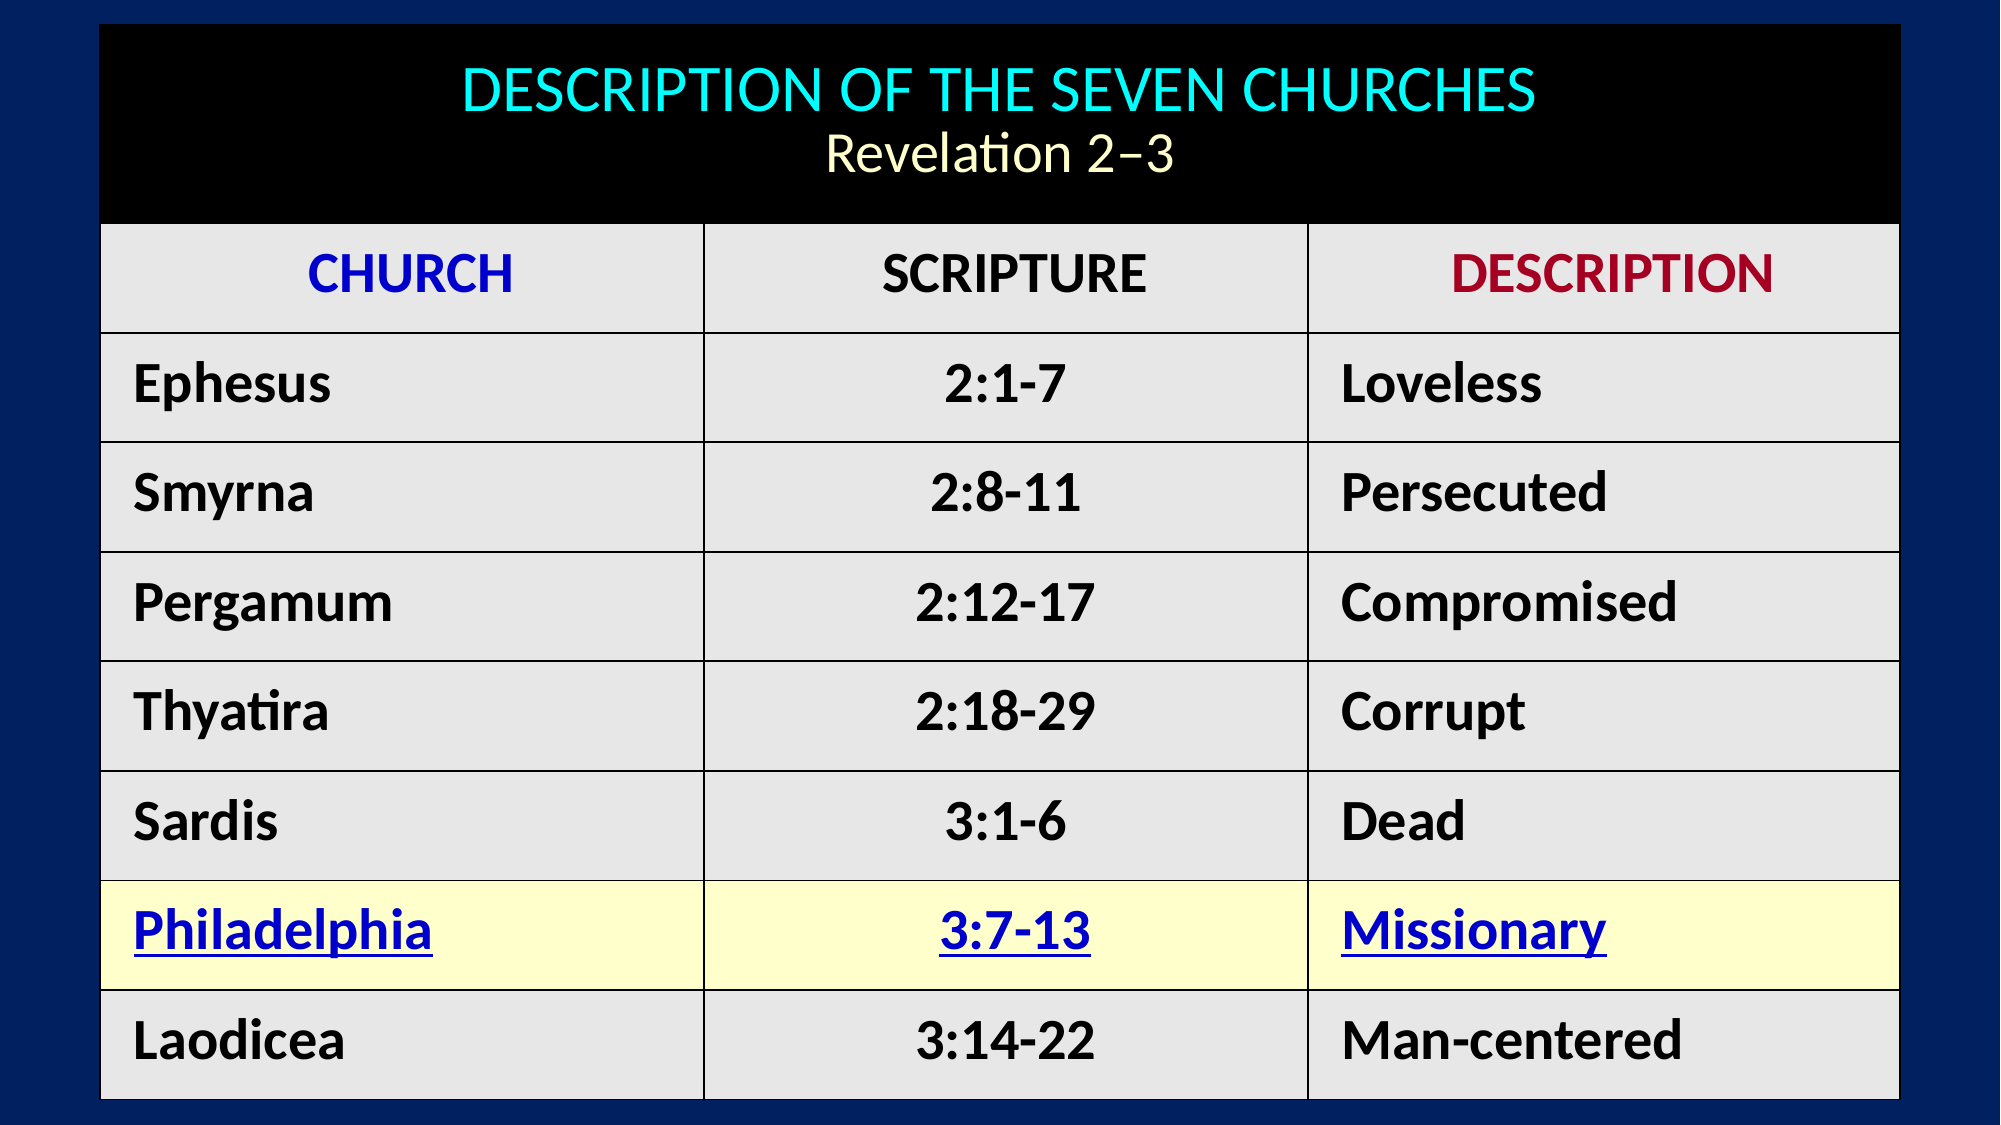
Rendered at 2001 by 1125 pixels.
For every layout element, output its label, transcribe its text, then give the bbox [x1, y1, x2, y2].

table_cell 3:7-13 [705, 881, 1307, 989]
table_cell Ephesus [101, 334, 703, 441]
table_cell 3:14-22 [705, 991, 1307, 1099]
table_cell DESCRIPTION [1309, 224, 1899, 332]
table_cell Philadelphia [101, 881, 703, 989]
table_cell Laodicea [101, 991, 703, 1099]
table_cell SCRIPTURE [705, 224, 1307, 332]
table_cell Loveless [1309, 334, 1899, 441]
table_cell CHURCH [101, 224, 703, 332]
table_cell Smyrna [101, 443, 703, 551]
table_header DESCRIPTION OF THE SEVEN CHURCHES Revelation 2‒3 [101, 26, 1899, 222]
table_cell Dead [1309, 772, 1899, 880]
table_cell Compromised [1309, 553, 1899, 660]
table_cell 3:1-6 [705, 772, 1307, 880]
table_cell 2:8-11 [705, 443, 1307, 551]
table_cell Persecuted [1309, 443, 1899, 551]
table_cell Pergamum [101, 553, 703, 660]
table_cell Corrupt [1309, 662, 1899, 770]
table_cell 2:1-7 [705, 334, 1307, 441]
table_cell Missionary [1309, 881, 1899, 989]
table_cell 2:18-29 [705, 662, 1307, 770]
table_cell Sardis [101, 772, 703, 880]
table_cell Thyatira [101, 662, 703, 770]
table_cell Man-centered [1309, 991, 1899, 1099]
table_cell 2:12-17 [705, 553, 1307, 660]
